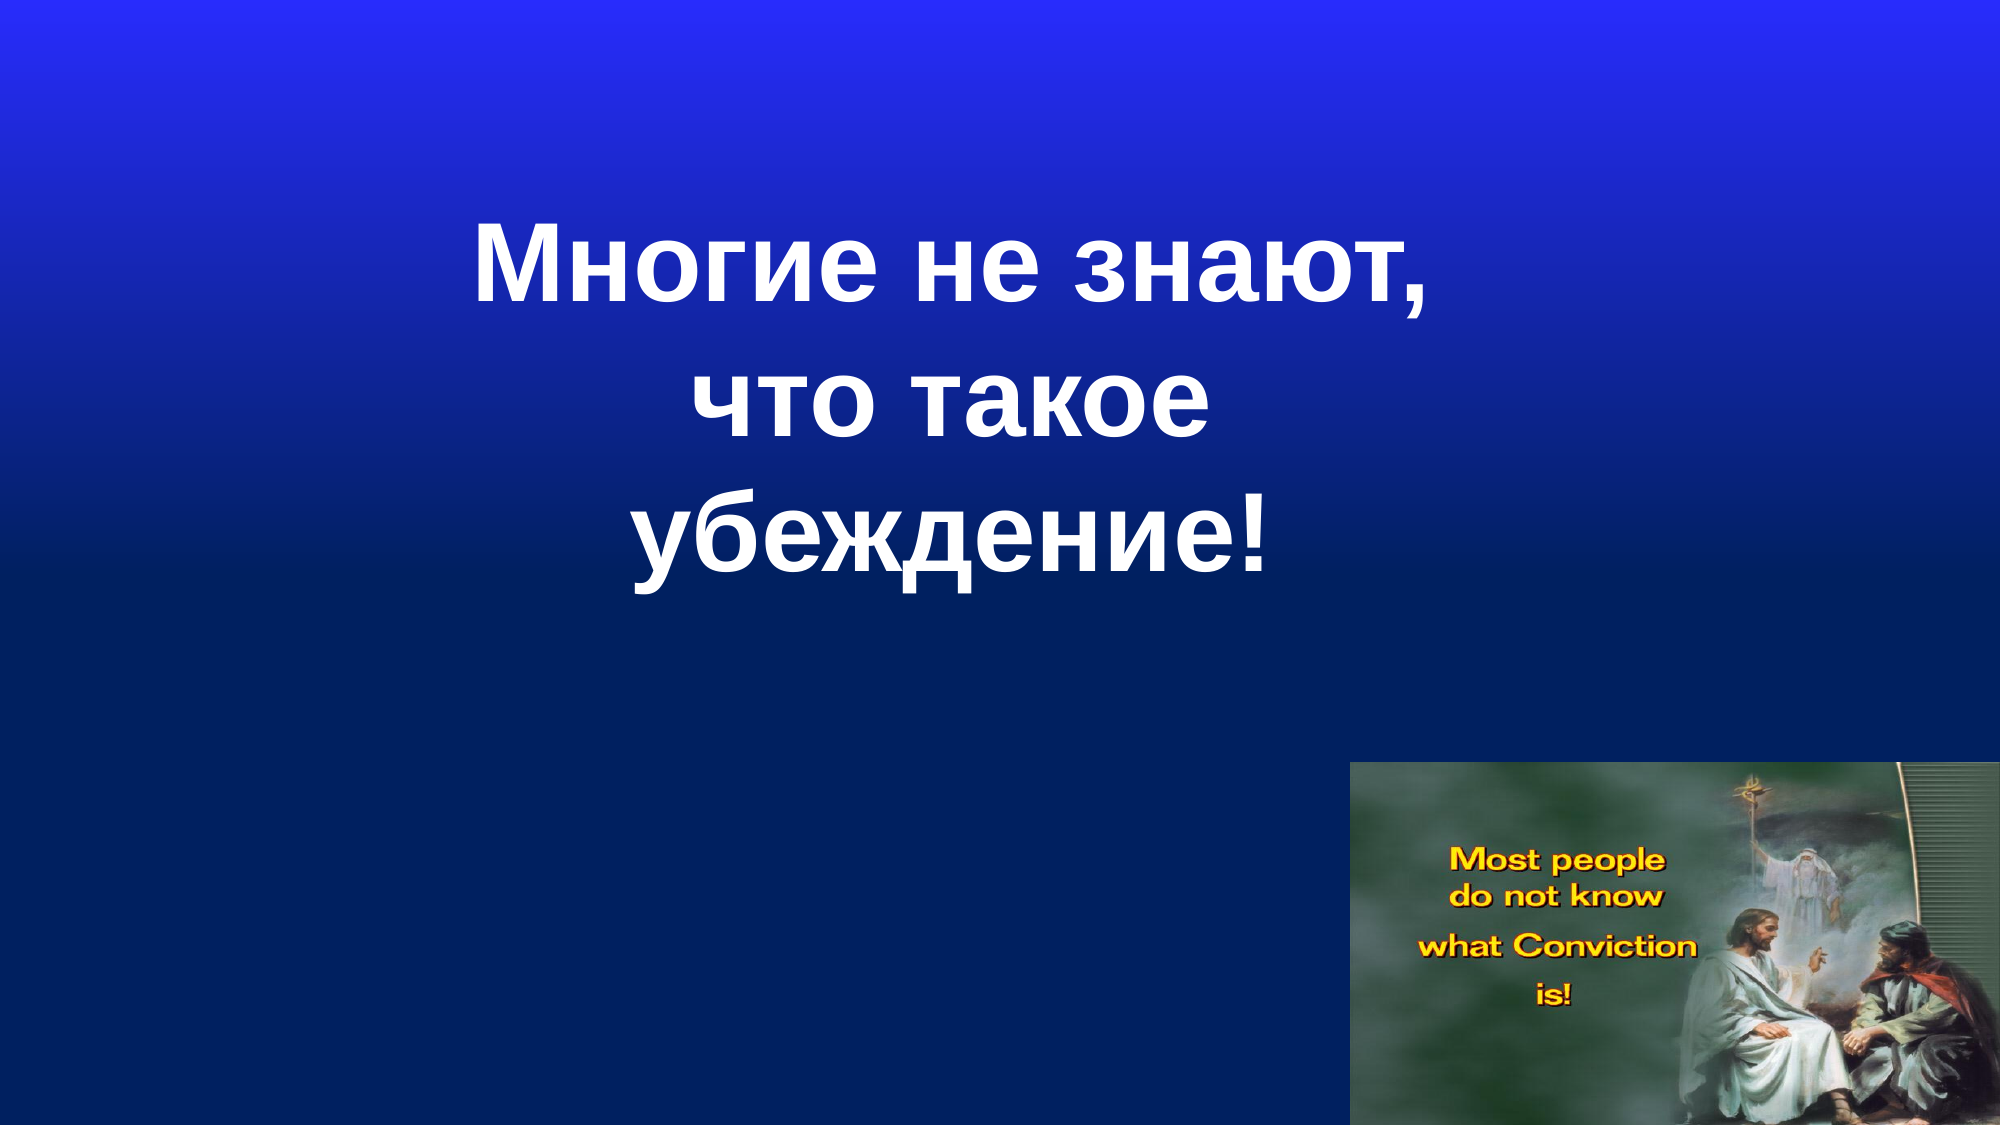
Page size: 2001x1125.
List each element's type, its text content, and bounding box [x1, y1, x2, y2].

picture [1350, 762, 2000, 1125]
list Многие не знают, что такое убеждение! [413, 181, 1490, 631]
